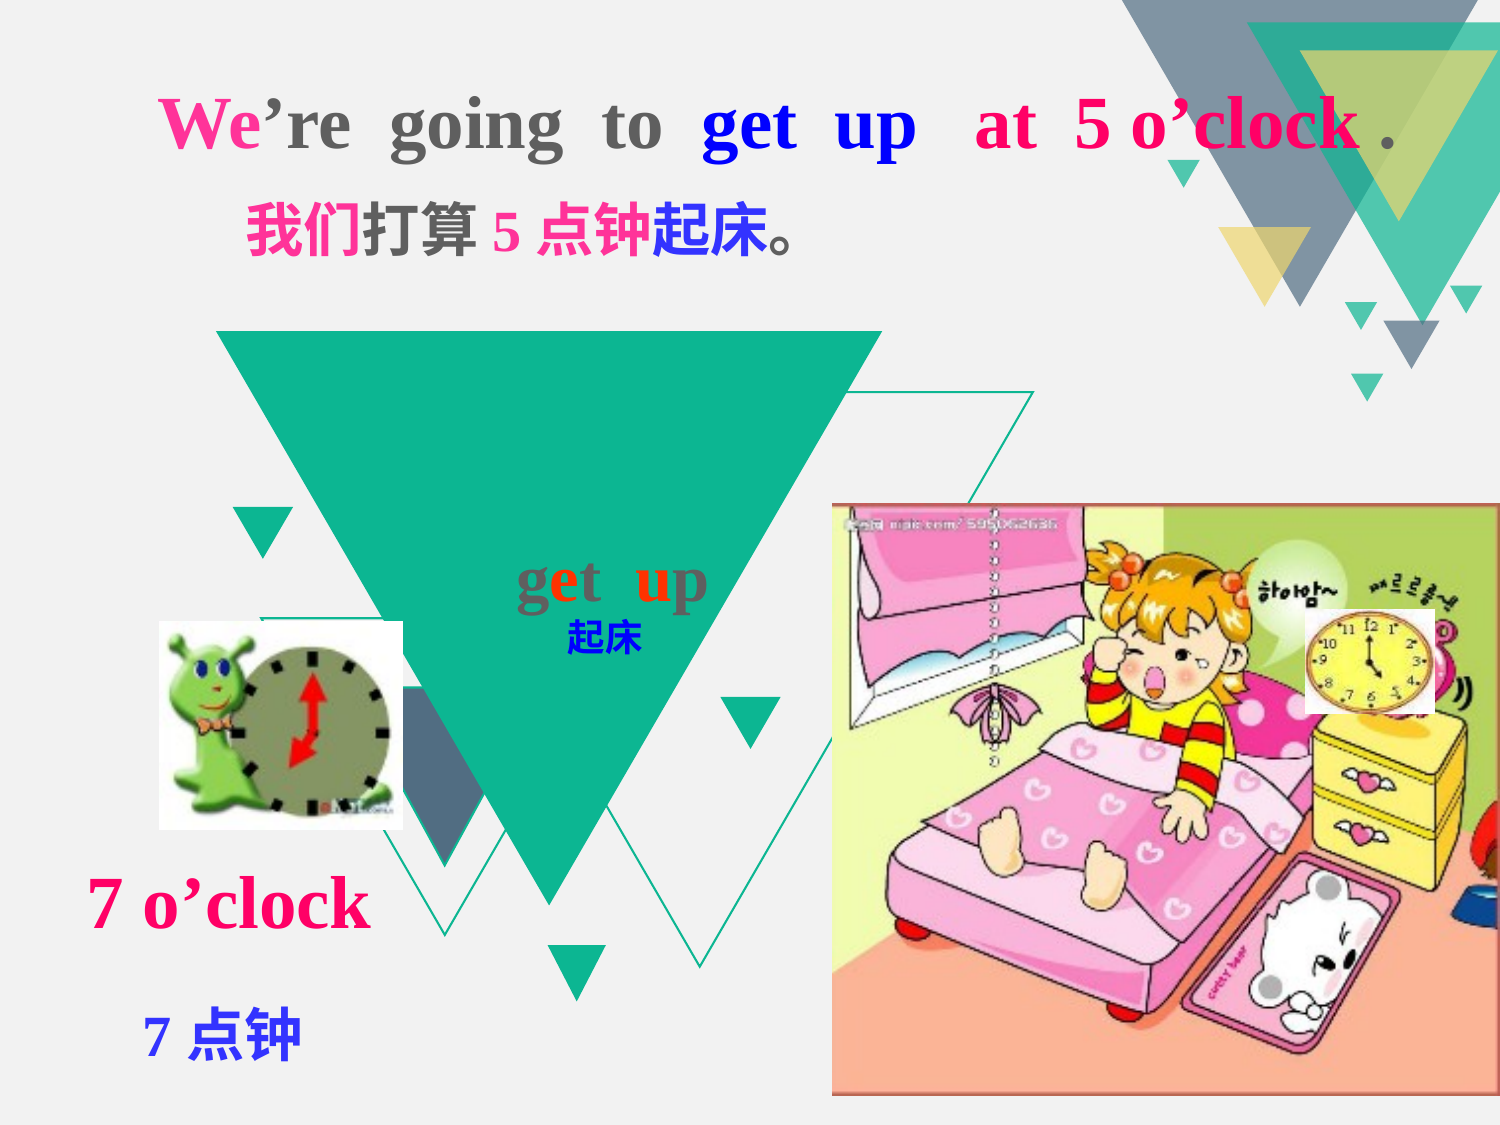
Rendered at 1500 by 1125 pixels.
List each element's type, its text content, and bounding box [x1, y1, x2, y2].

text_box get up 起床 [501, 527, 739, 667]
text_box 7 o’clock 7点钟 [53, 846, 644, 1079]
picture [159, 621, 403, 830]
text_box We’re going to get up at 5 o’clock . 我们打算5点钟起床。 [123, 66, 1424, 271]
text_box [832, 503, 1500, 1096]
